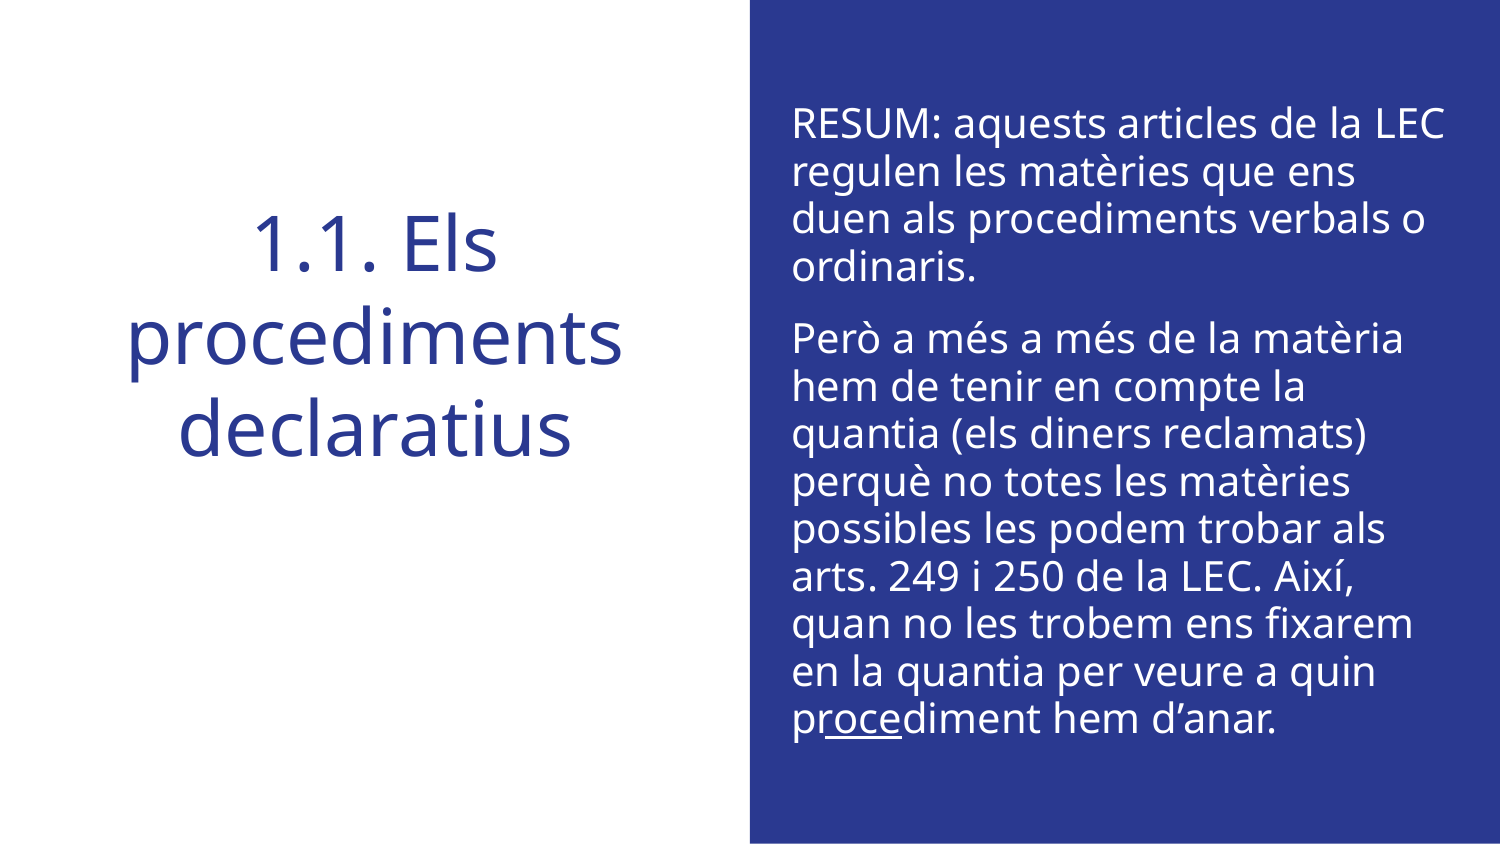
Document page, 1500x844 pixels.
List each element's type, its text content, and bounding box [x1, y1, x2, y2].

list RESUM: aquests articles de la LEC regulen les matèries que ens duen als procediments verbals o ordinaris. Però a més a més de la matèria hem de tenir en compte la quantia (els diners reclamats) perquè no totes les matèries possibles les podem trobar als arts. 249 i 250 de la LEC. Així, quan no les trobem ens fixarem en la quantia per veure a quin procediment hem d’anar. [776, 118, 1475, 725]
title 1.1. Els procediments declaratius [43, 178, 708, 487]
